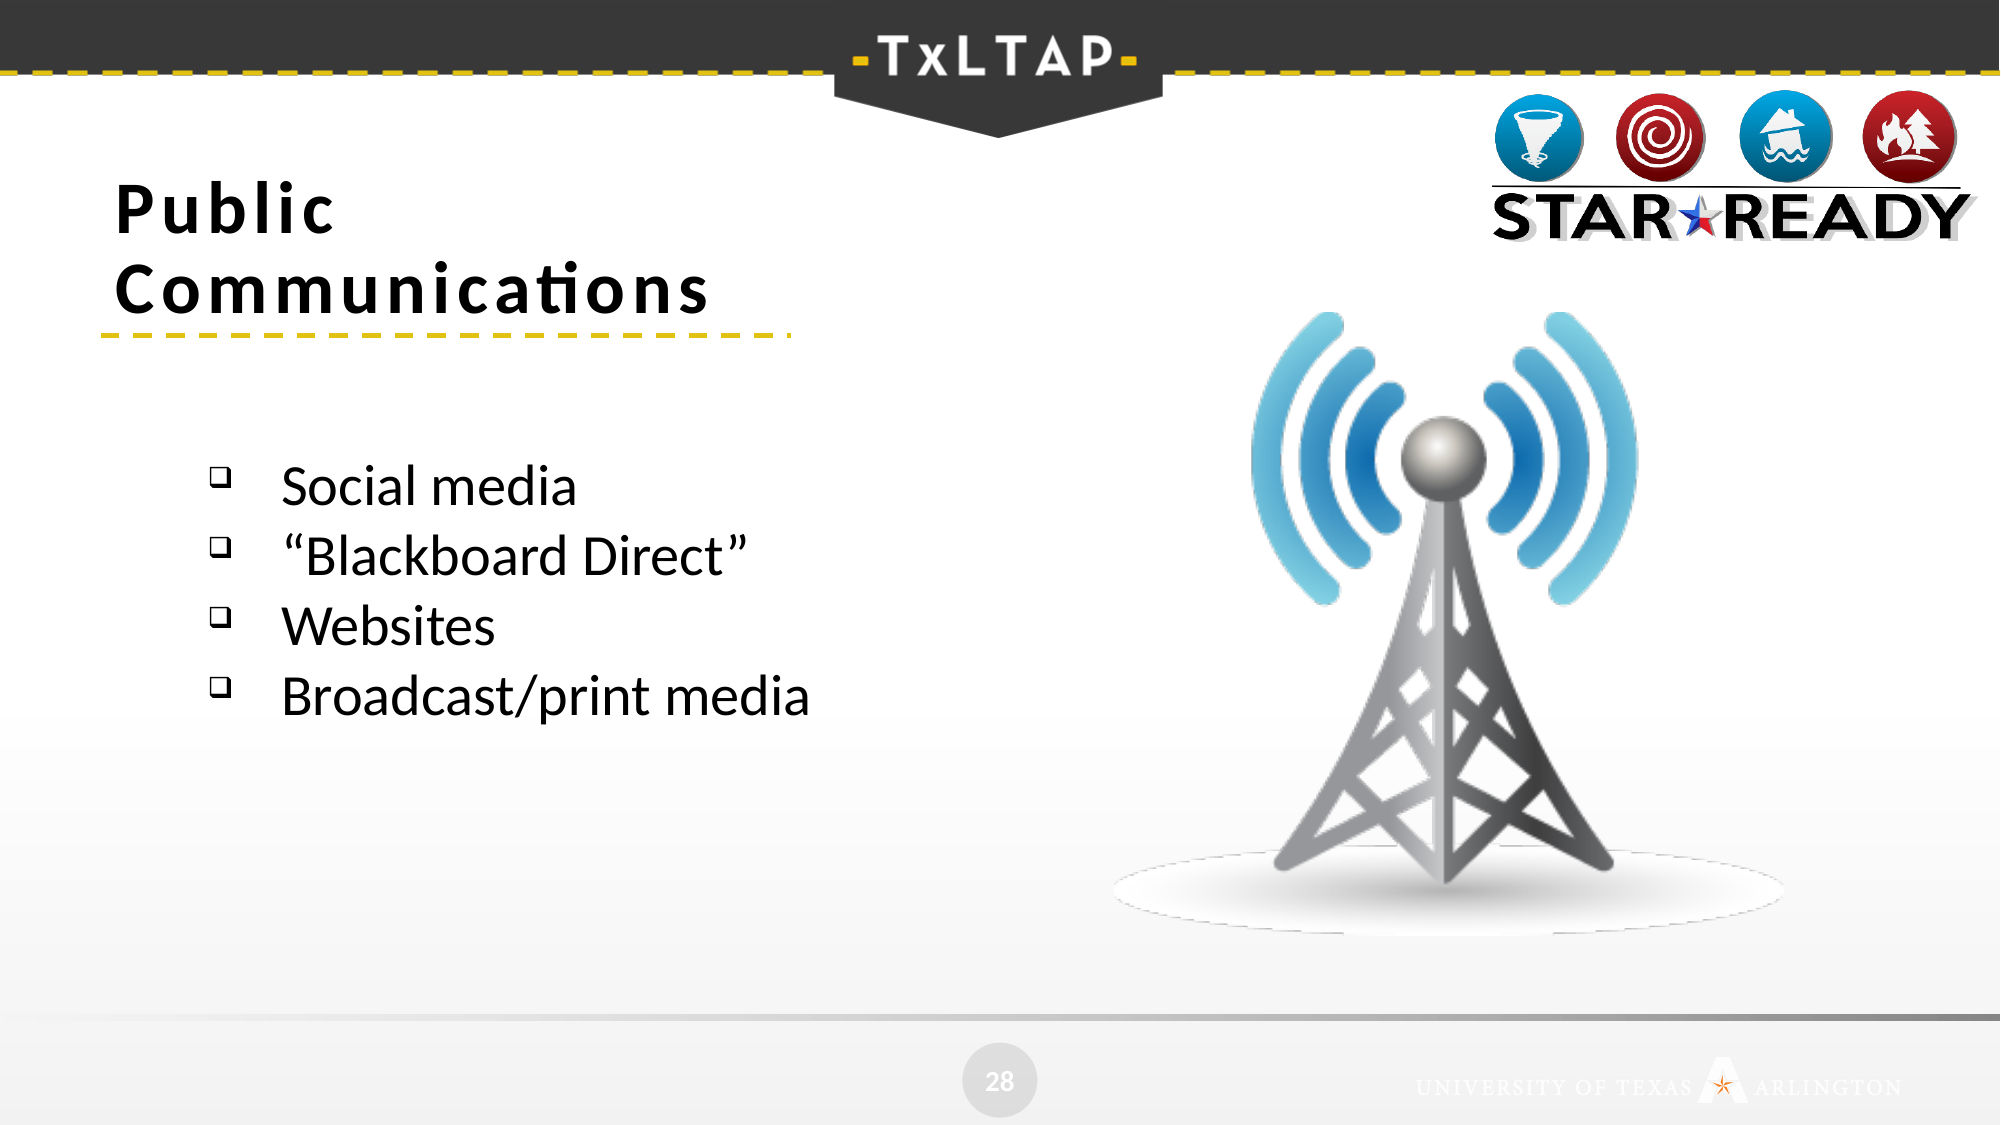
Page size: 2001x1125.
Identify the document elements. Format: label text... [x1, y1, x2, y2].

slide_number 28 [962, 1042, 1038, 1118]
picture [1416, 1057, 1901, 1103]
picture [1114, 312, 1784, 936]
text_box Social media “Blackboard Direct” Websites Broadcast/print media [192, 439, 1089, 735]
title Public Communications [100, 161, 1105, 338]
picture [0, 0, 2001, 262]
